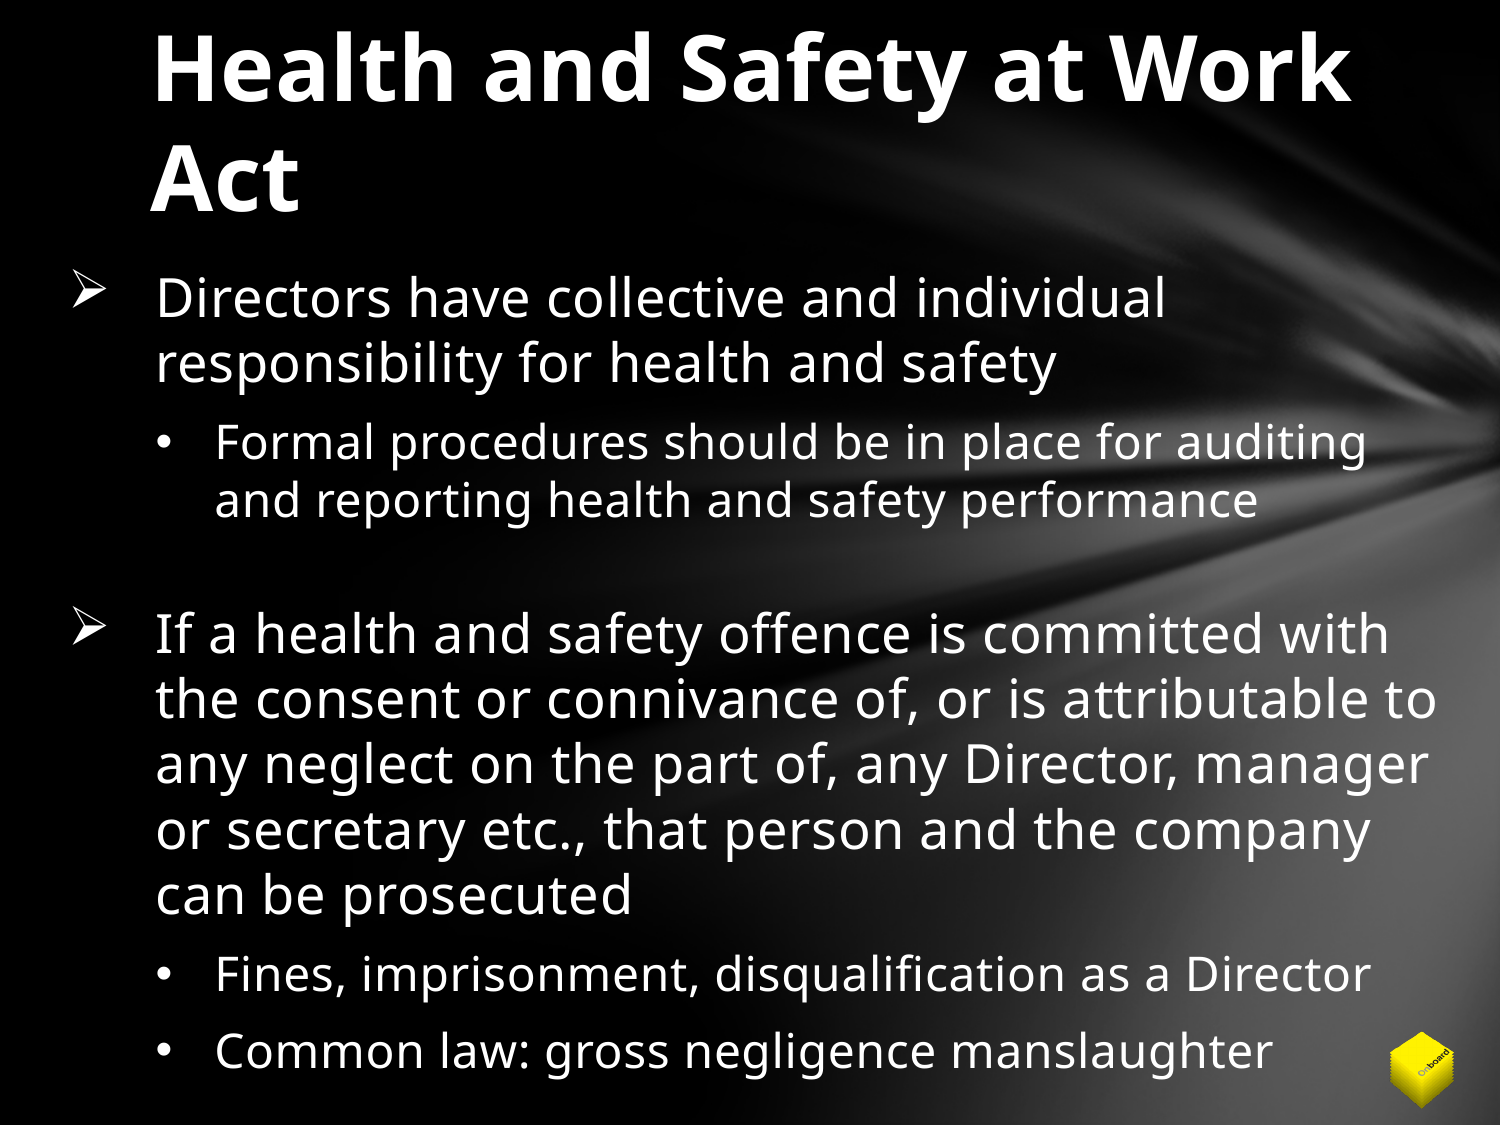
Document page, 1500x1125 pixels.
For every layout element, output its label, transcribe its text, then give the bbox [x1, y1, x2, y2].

title Health and Safety at Work Act [135, 30, 1427, 209]
picture [1375, 1022, 1465, 1112]
list Directors have collective and individual responsibility for health and safety Formal procedures should be in place for auditing and reporting health and safety performance If a health and safety offence is committed with the consent or connivance of, or is attributable to any neglect on the part of, any Director, manager or secretary etc., that person and the company can be prosecuted Fines, imprisonment, disqualification as a Director Common law: gross negligence manslaughter [53, 255, 1471, 1123]
